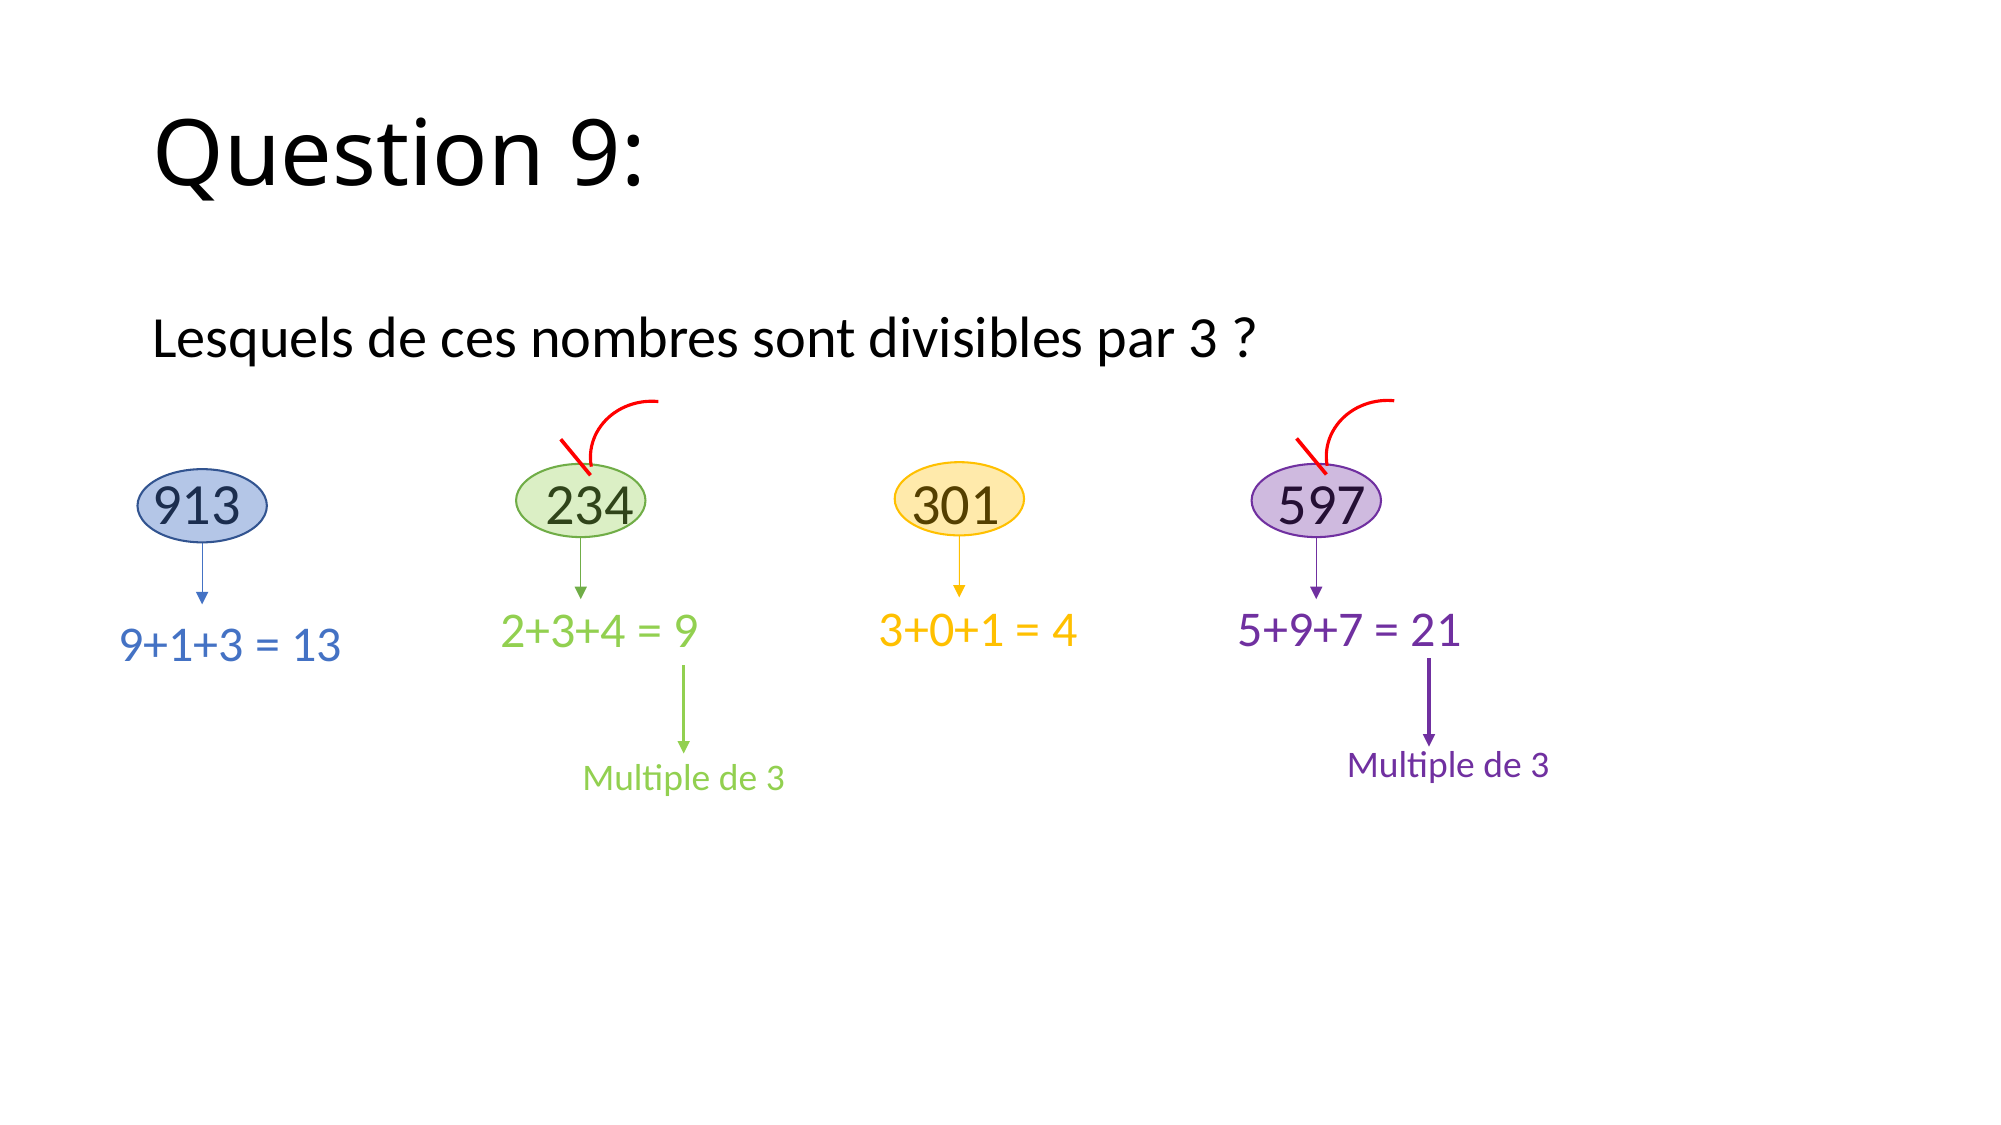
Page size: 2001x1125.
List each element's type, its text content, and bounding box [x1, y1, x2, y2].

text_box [894, 462, 1025, 598]
title Question 9: [137, 101, 1863, 299]
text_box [516, 463, 646, 600]
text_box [1251, 463, 1381, 600]
text_box Multiple de 3 [1332, 732, 1565, 793]
text_box 5+9+7 = 21 [1223, 589, 1477, 665]
list Lesquels de ces nombres sont divisibles par 3 ? 913 234 301 597 [137, 299, 1863, 1014]
text_box Multiple de 3 [567, 745, 800, 805]
text_box 9+1+3 = 13 [103, 604, 357, 680]
text_box 2+3+4 = 9 [485, 589, 714, 665]
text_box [1296, 400, 1449, 513]
text_box 3+0+1 = 4 [864, 589, 1093, 665]
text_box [137, 469, 267, 605]
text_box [560, 401, 713, 514]
